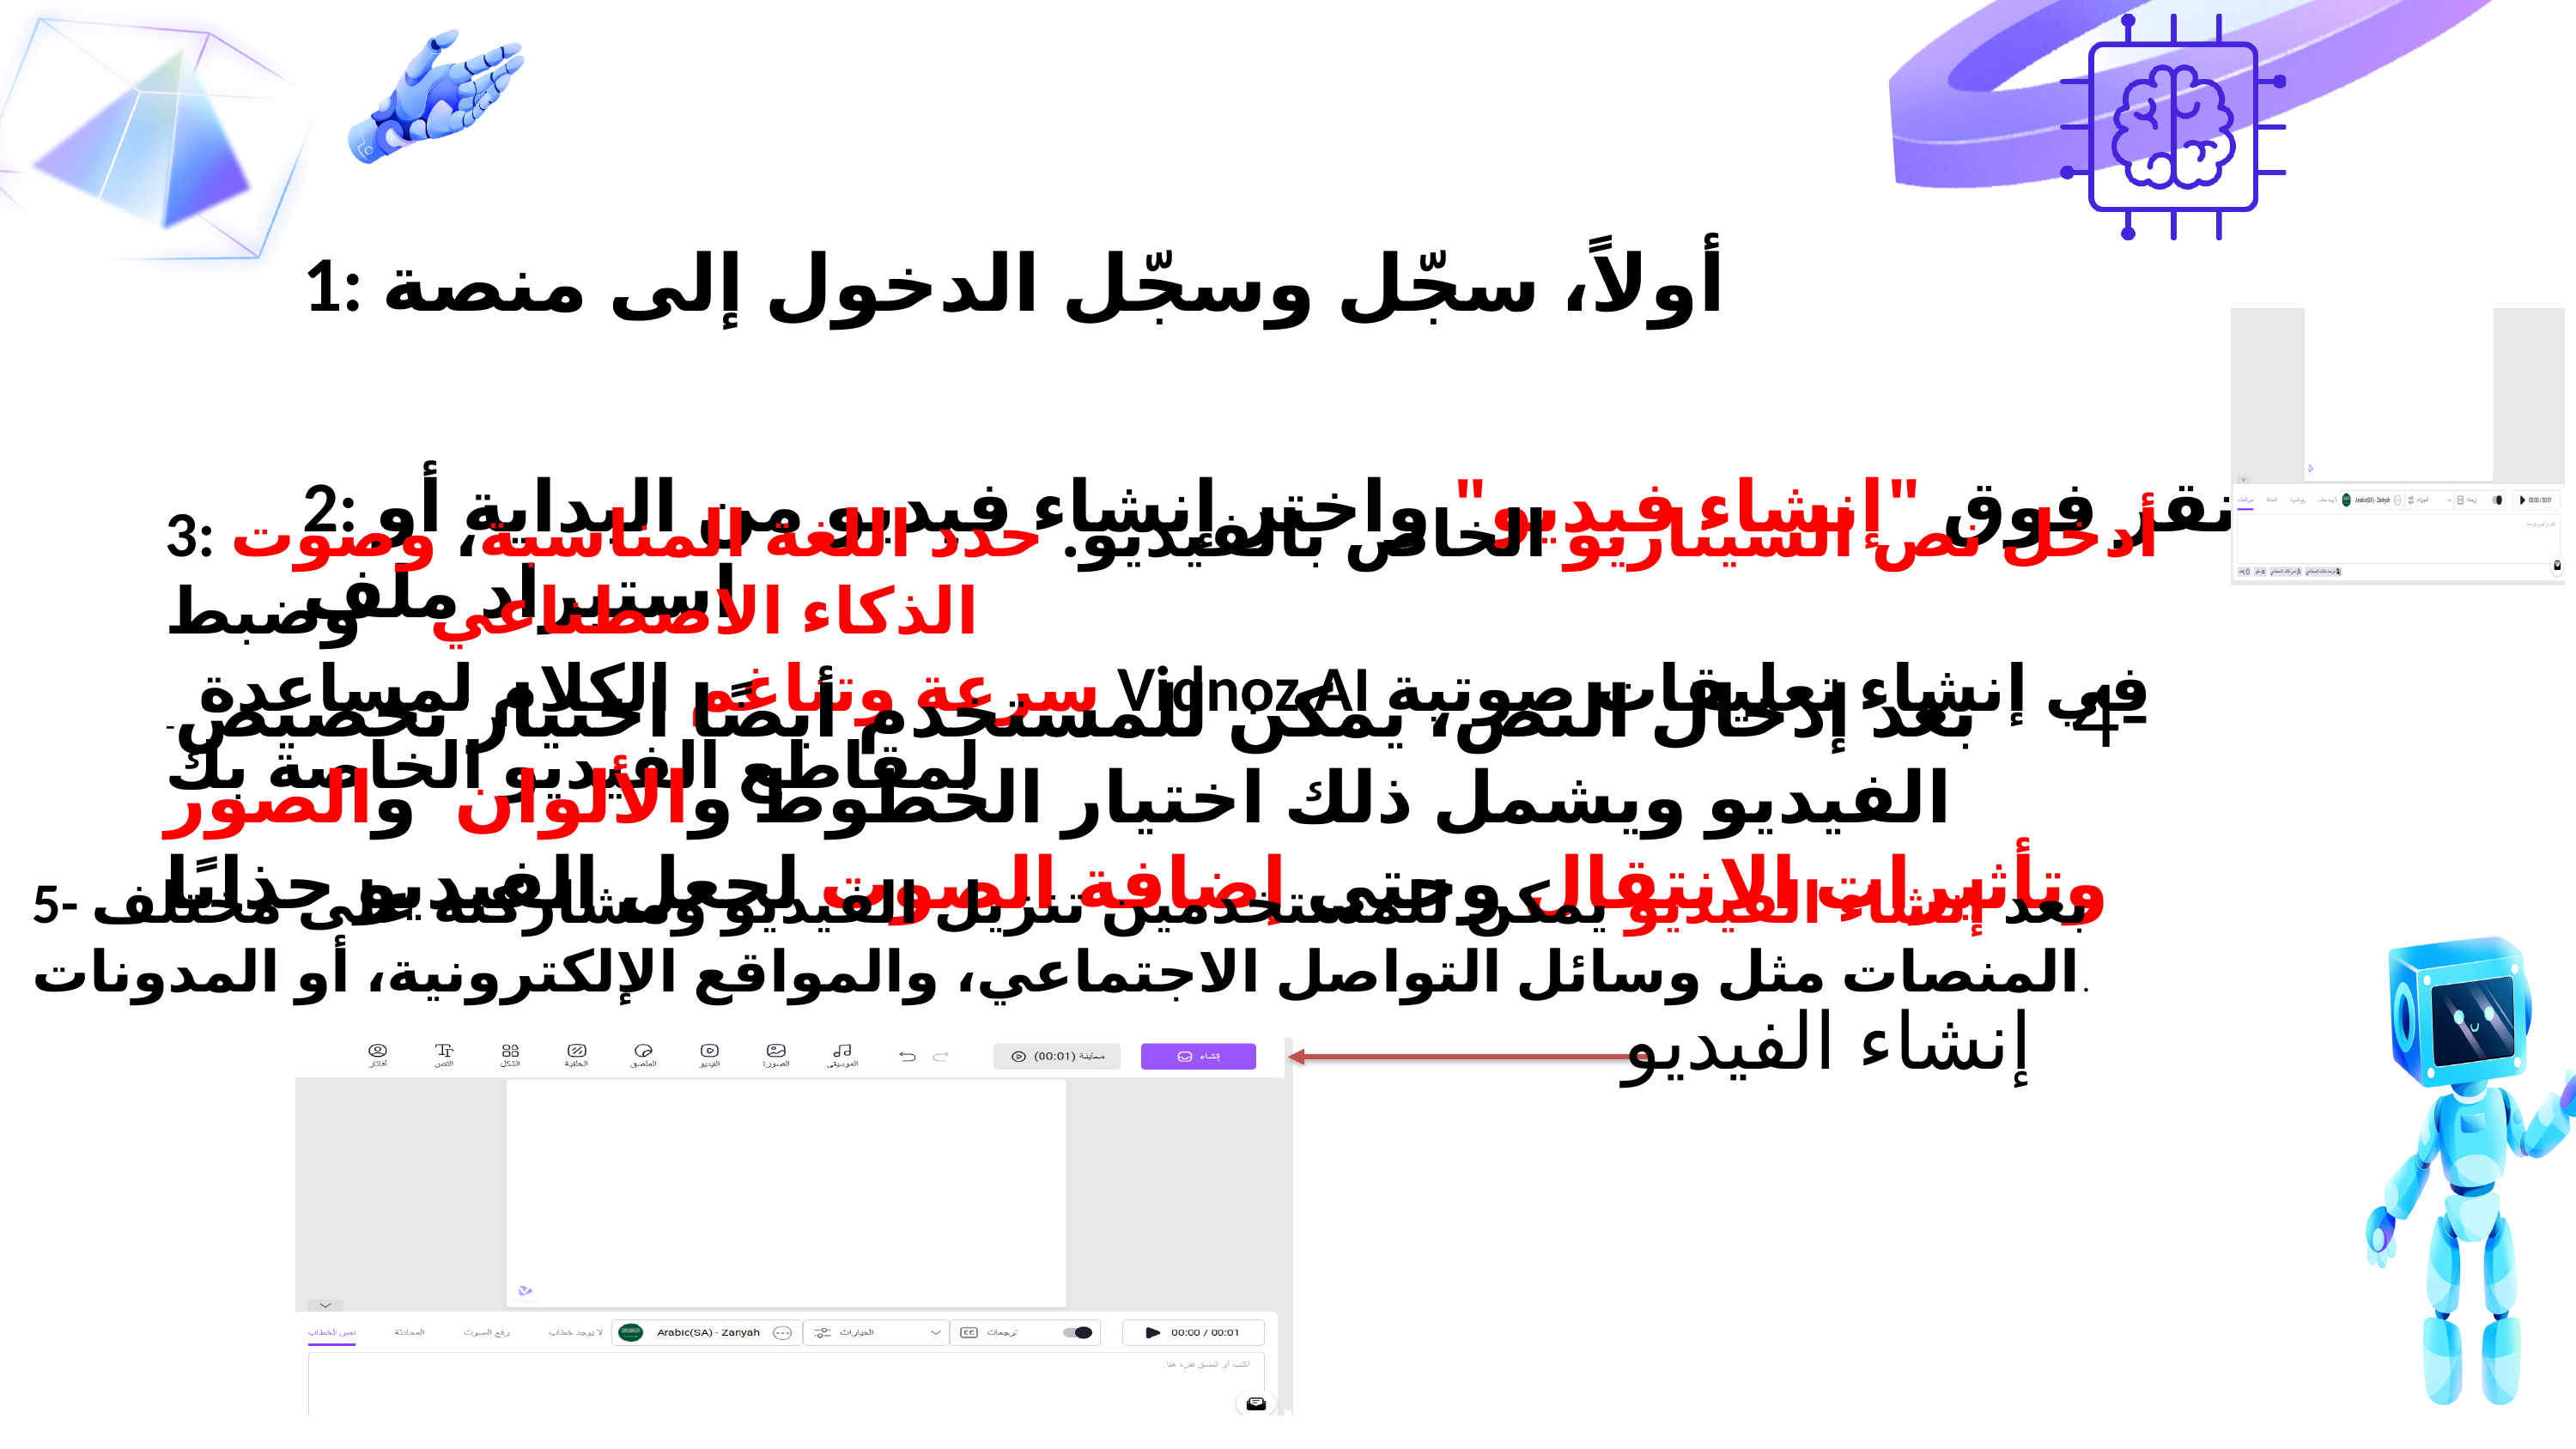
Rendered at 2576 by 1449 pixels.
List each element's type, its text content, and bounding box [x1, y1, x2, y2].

text_box [2060, 14, 2287, 187]
text_box إنشاء الفيديو [1610, 984, 2046, 1092]
text_box 3: أدخل نص السيناريو الخاص بالفيديو. حدد اللغة المناسبة، وصوت الذكاء الاصطناعي وضبط سرعة وتناغم الكلام لمساعدة Vidnoz AI في إنشاء تعليقات صوتية لمقاطع الفيديو الخاصة بك [152, 486, 2295, 809]
text_box 1: أولاً، سجّل وسجّل الدخول إلى منصة 2: انقر فوق "إنشاء فيديو" واختر إنشاء فيديو من البداية أو استيراد ملف [289, 187, 2297, 486]
picture [2231, 308, 2566, 585]
text_box [0, 0, 349, 282]
text_box [2366, 935, 2576, 1405]
text_box [348, 28, 525, 164]
picture [295, 1038, 1294, 1416]
text_box [1882, 0, 2576, 255]
text_box 5- بعد إنشاء الفيديو يمكن للمستخدمين تنزيل الفيديو ومشاركته على مختلف المنصات مثل وسائل التواصل الاجتماعي، والمواقع الإلكترونية، أو المدونات. [19, 859, 2263, 1009]
text_box 4- [2058, 644, 2163, 773]
text_box -بعد إدخال النص، يمكن للمستخدم أيضًا اختيار تخصيص الفيديو ويشمل ذلك اختيار الخطوط والألوان والصور وتأثيرات الانتقال وحتى إضافة الصوت لجعل الفيديو جذابًا [152, 658, 2129, 859]
